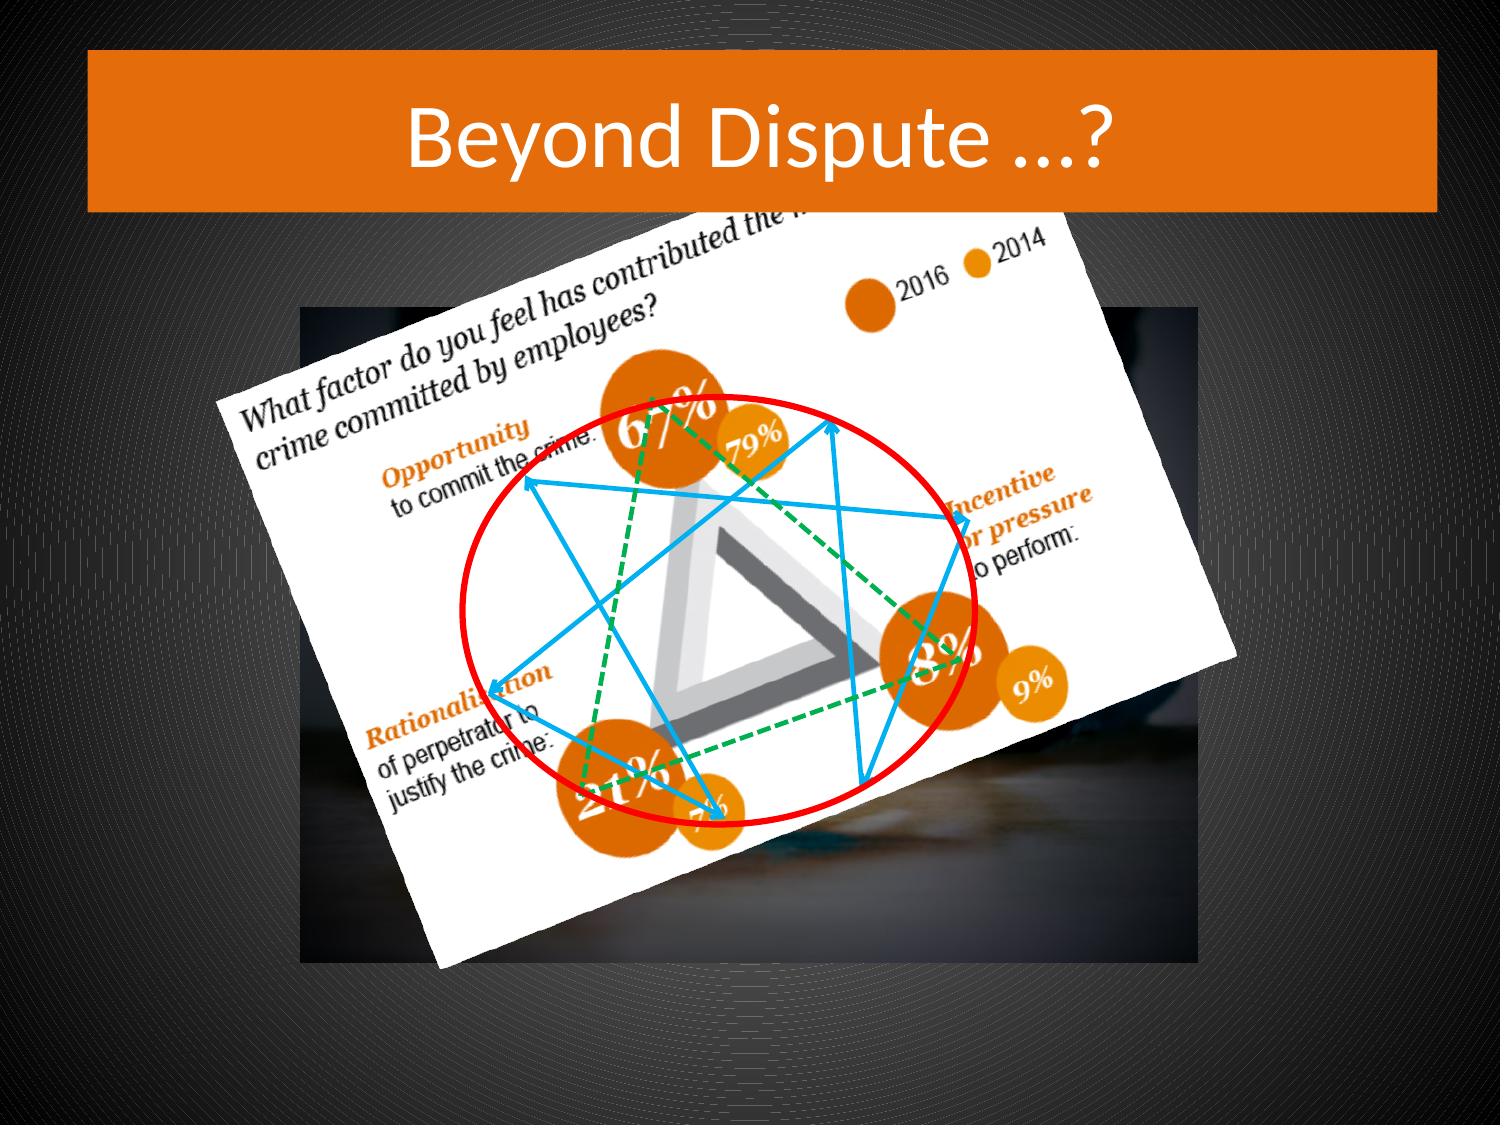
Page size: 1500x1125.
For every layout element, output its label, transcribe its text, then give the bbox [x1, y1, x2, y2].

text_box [487, 418, 969, 819]
title Beyond Dispute …? [87, 50, 1438, 213]
picture [217, 213, 1236, 969]
